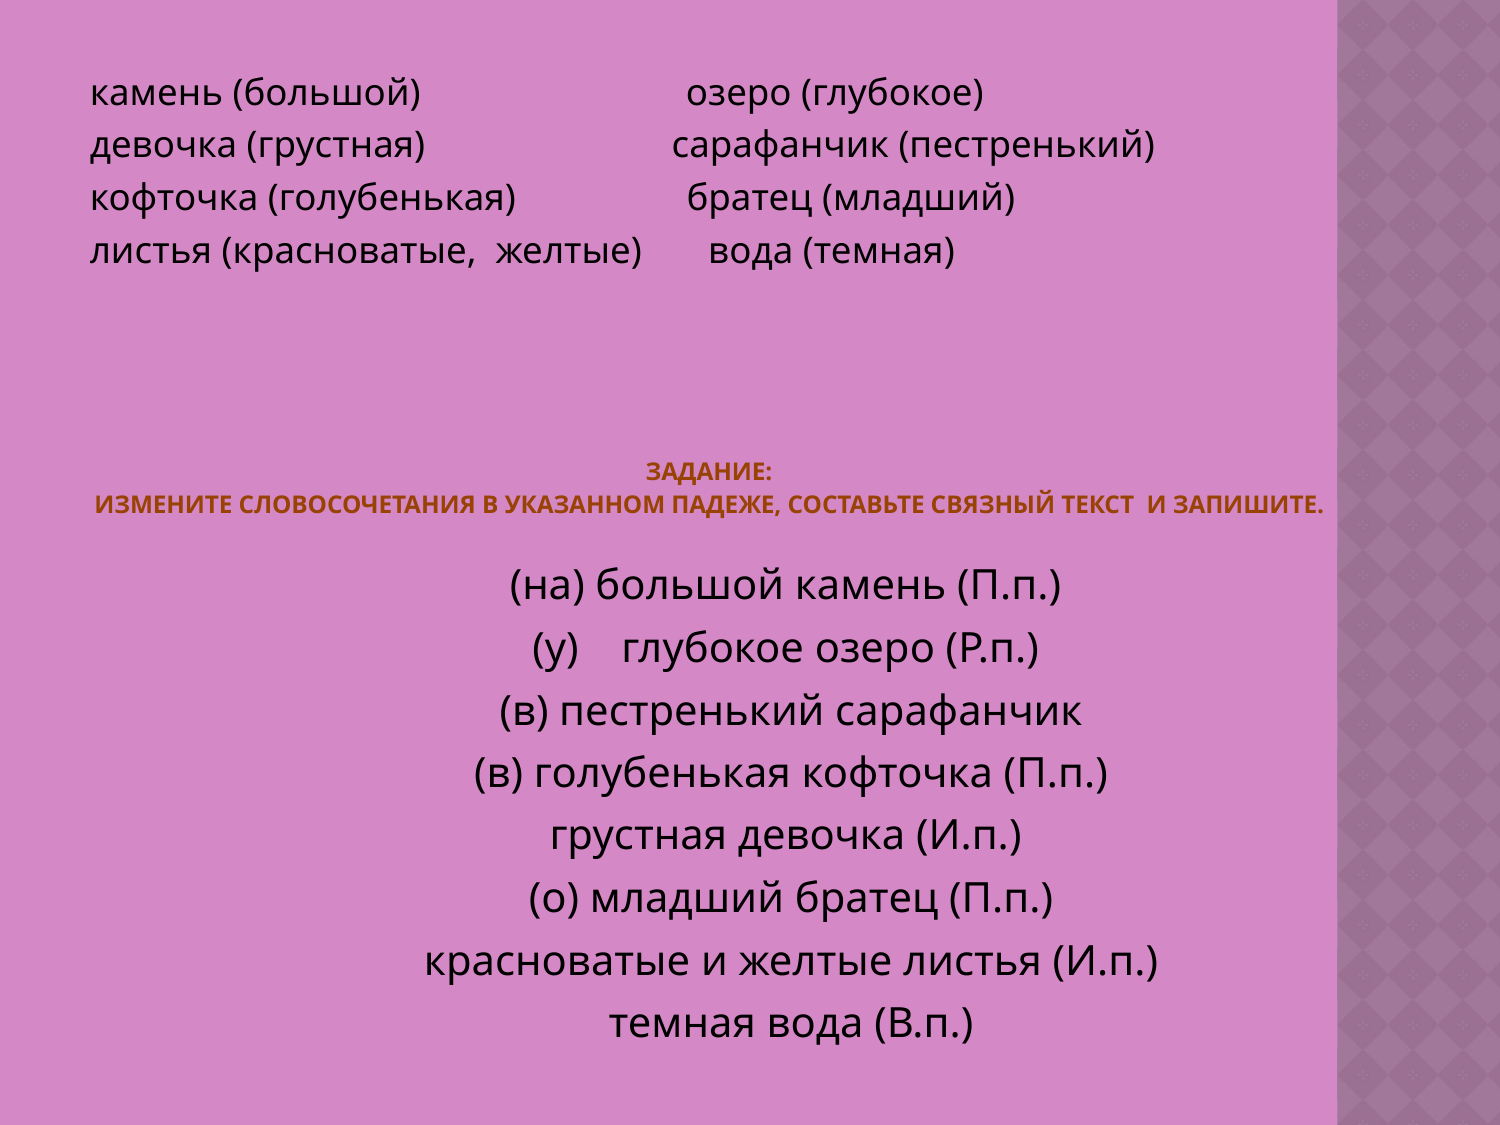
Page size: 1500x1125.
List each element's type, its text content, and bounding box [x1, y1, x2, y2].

list (на) большой камень (П.п.) (у) глубокое озеро (Р.п.) (в) пестренький сарафанчик (в) голубенькая кофточка (П.п.) грустная девочка (И.п.) (о) младший братец (П.п.) красноватые и желтые листья (И.п.) темная вода (В.п.) [128, 550, 1454, 1043]
list камень (большой) озеро (глубокое) девочка (грустная) сарафанчик (пестренький) кофточка (голубенькая) братец (младший) листья (красноватые, желтые) вода (темная) [75, 58, 1325, 293]
title Задание: Измените словосочетания в указанном падеже, составьте связный текст и запишите. [82, 386, 1336, 563]
